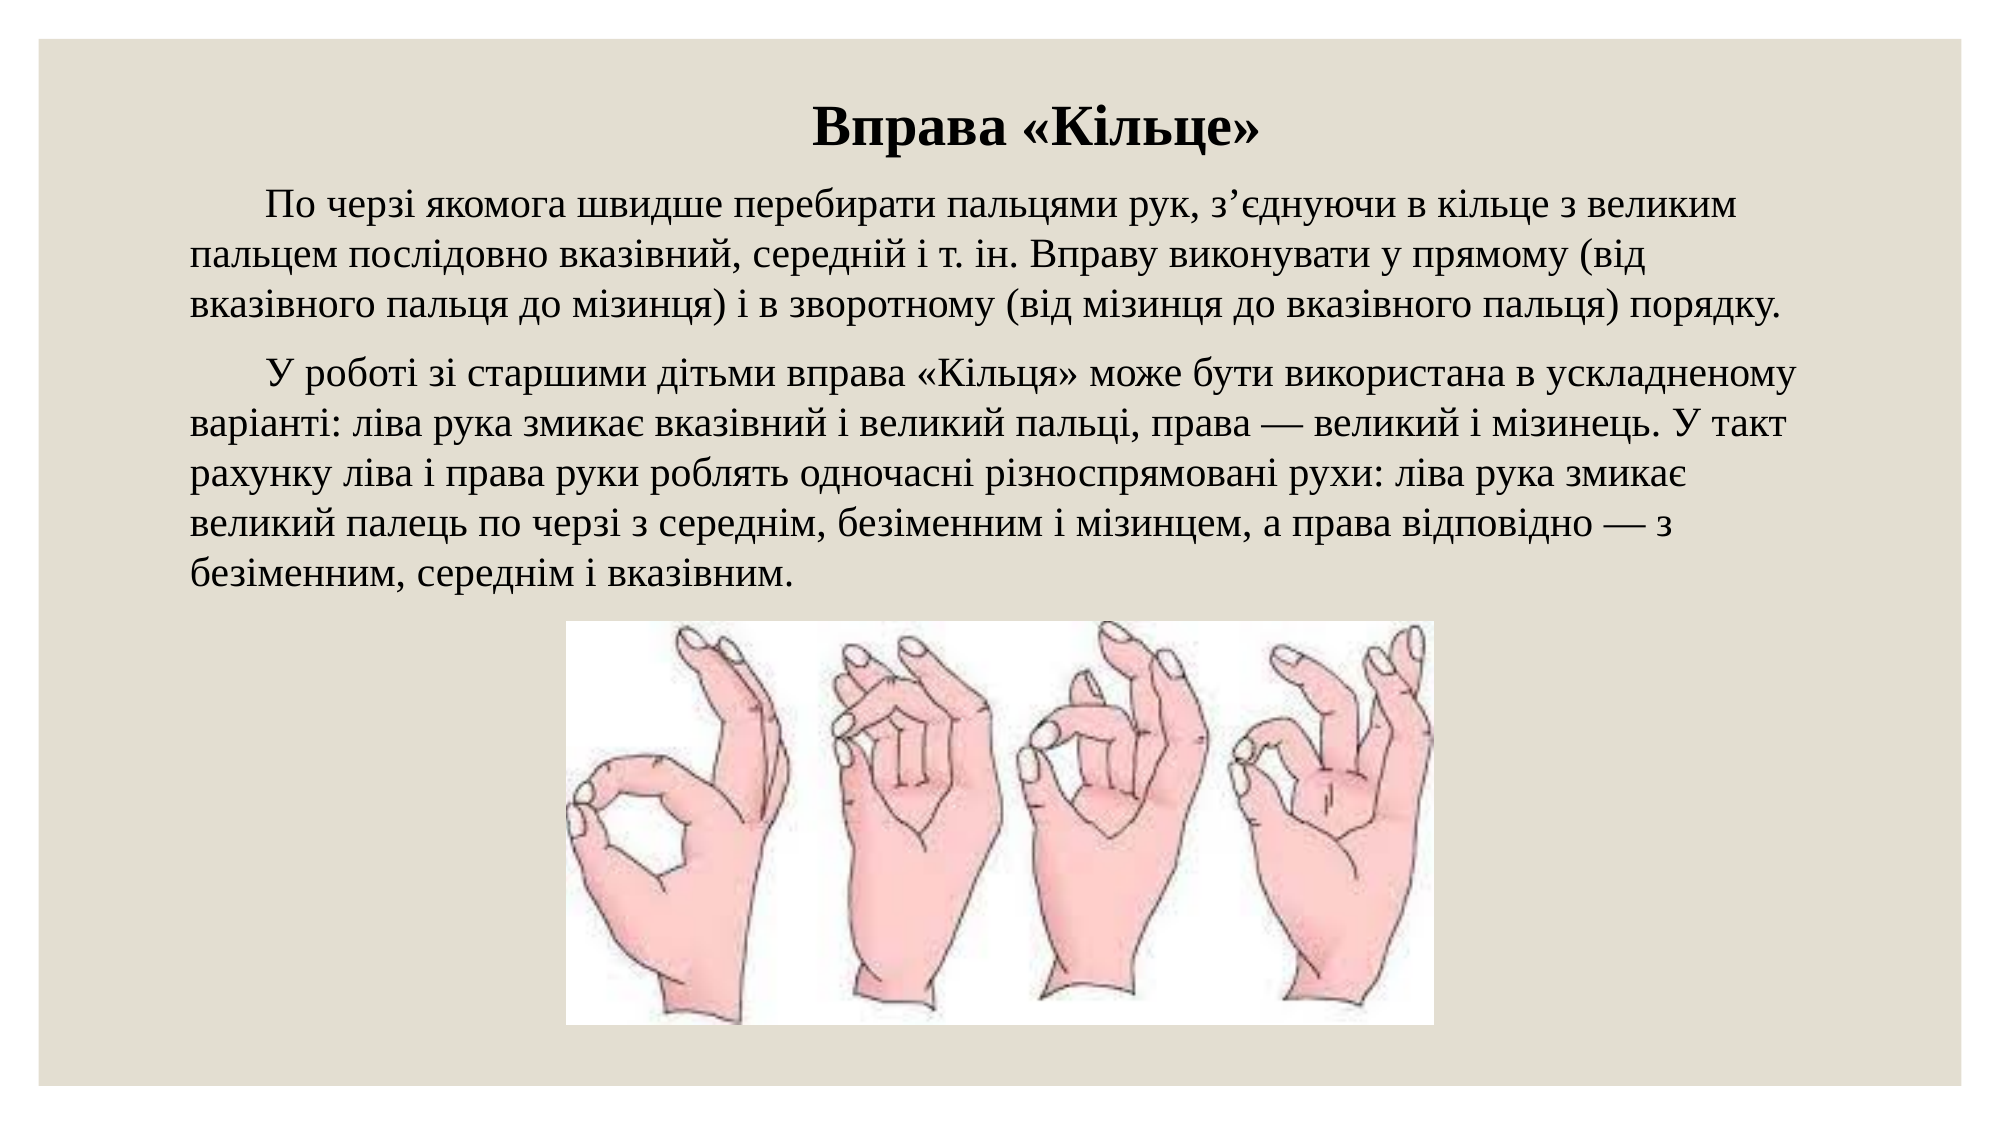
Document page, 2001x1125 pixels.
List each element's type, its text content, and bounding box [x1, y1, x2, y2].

list Вправа «Кільце» По черзі якомога швидше перебирати пальцями рук, з’єднуючи в кільце з великим пальцем послідовно вказівний, середній і т. ін. Вправу виконувати у прямому (від вказівного пальця до мізинця) і в зворотному (від мізинця до вказівного пальця) порядку. У роботі зі старшими дітьми вправа «Кільця» може бути використана в ускладненому варіанті: ліва рука змикає вказівний і великий пальці, права — великий і мізинець. У такт рахунку ліва і права руки роблять одночасні різноспрямовані рухи: ліва рука змикає великий палець по черзі з середнім, безіменним і мізинцем, а права відповідно — з безіменним, середнім і вказівним. [174, 79, 1825, 990]
picture [566, 621, 1434, 1025]
